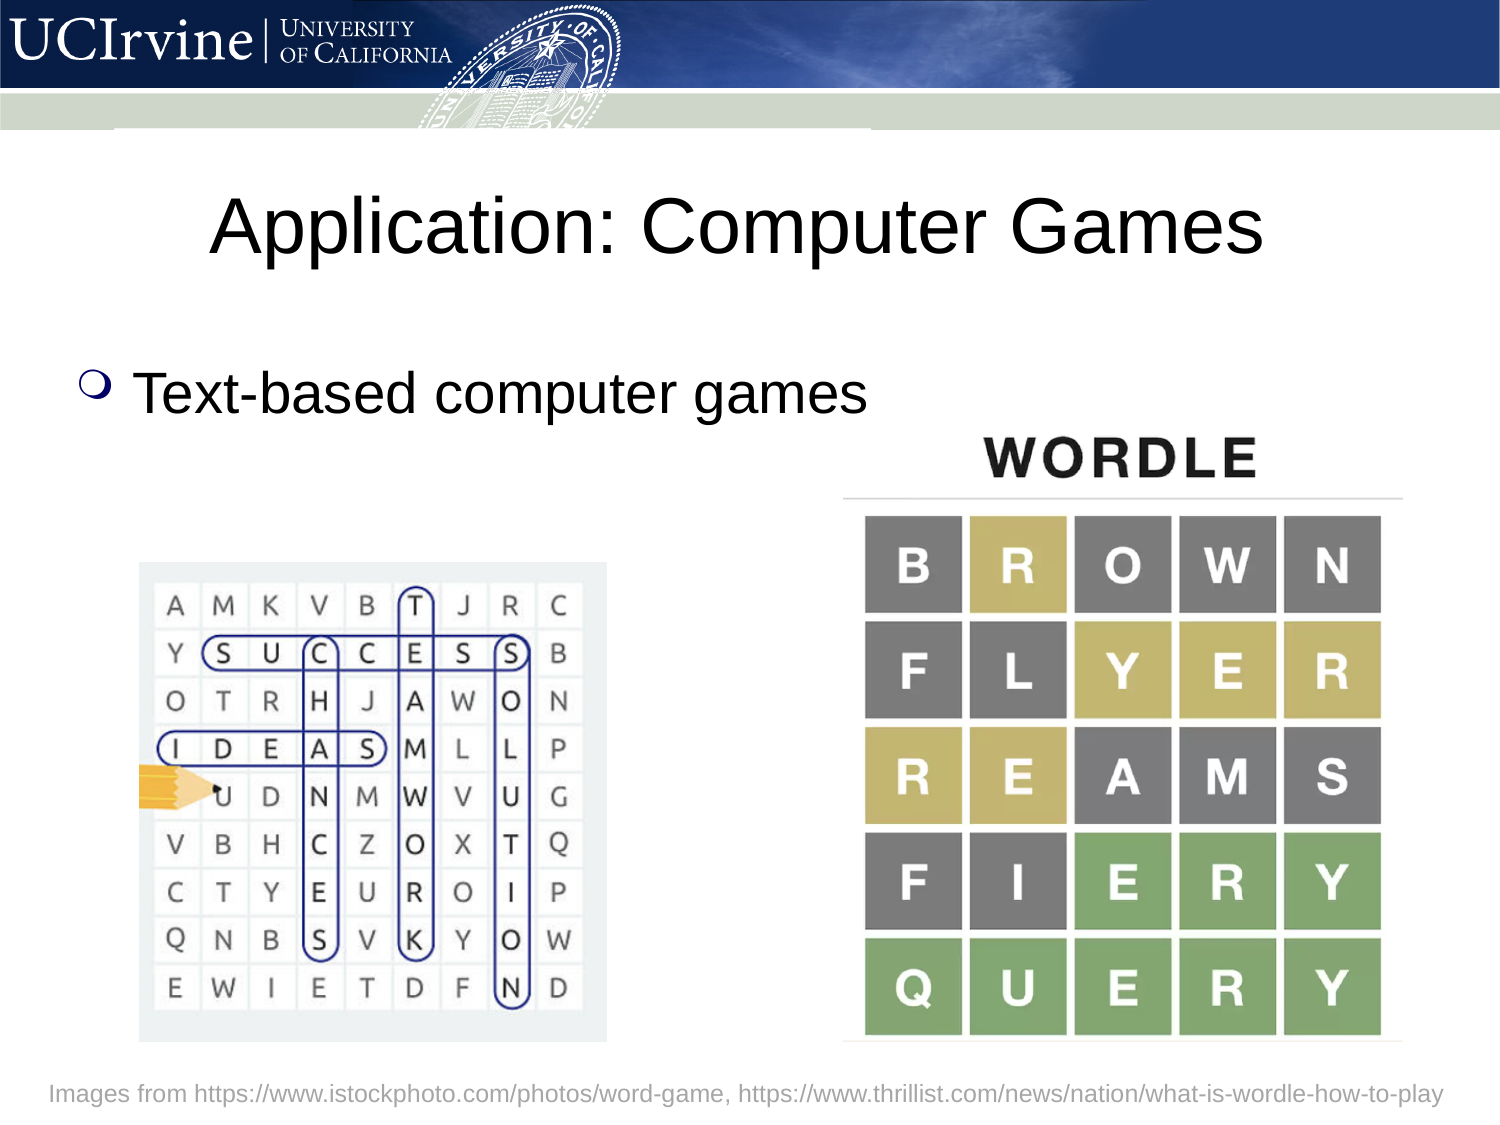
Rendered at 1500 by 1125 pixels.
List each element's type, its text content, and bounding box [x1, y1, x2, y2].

list Text-based computer games [62, 359, 1423, 892]
title Application: Computer Games [29, 135, 1446, 324]
picture [0, 0, 1500, 136]
picture [139, 562, 607, 1042]
picture [843, 423, 1403, 1042]
text_box Images from https://www.istockphoto.com/photos/word-game, https://www.thrillist.com/news/nation/what-is-wordle-how-to-play [33, 1070, 1463, 1115]
